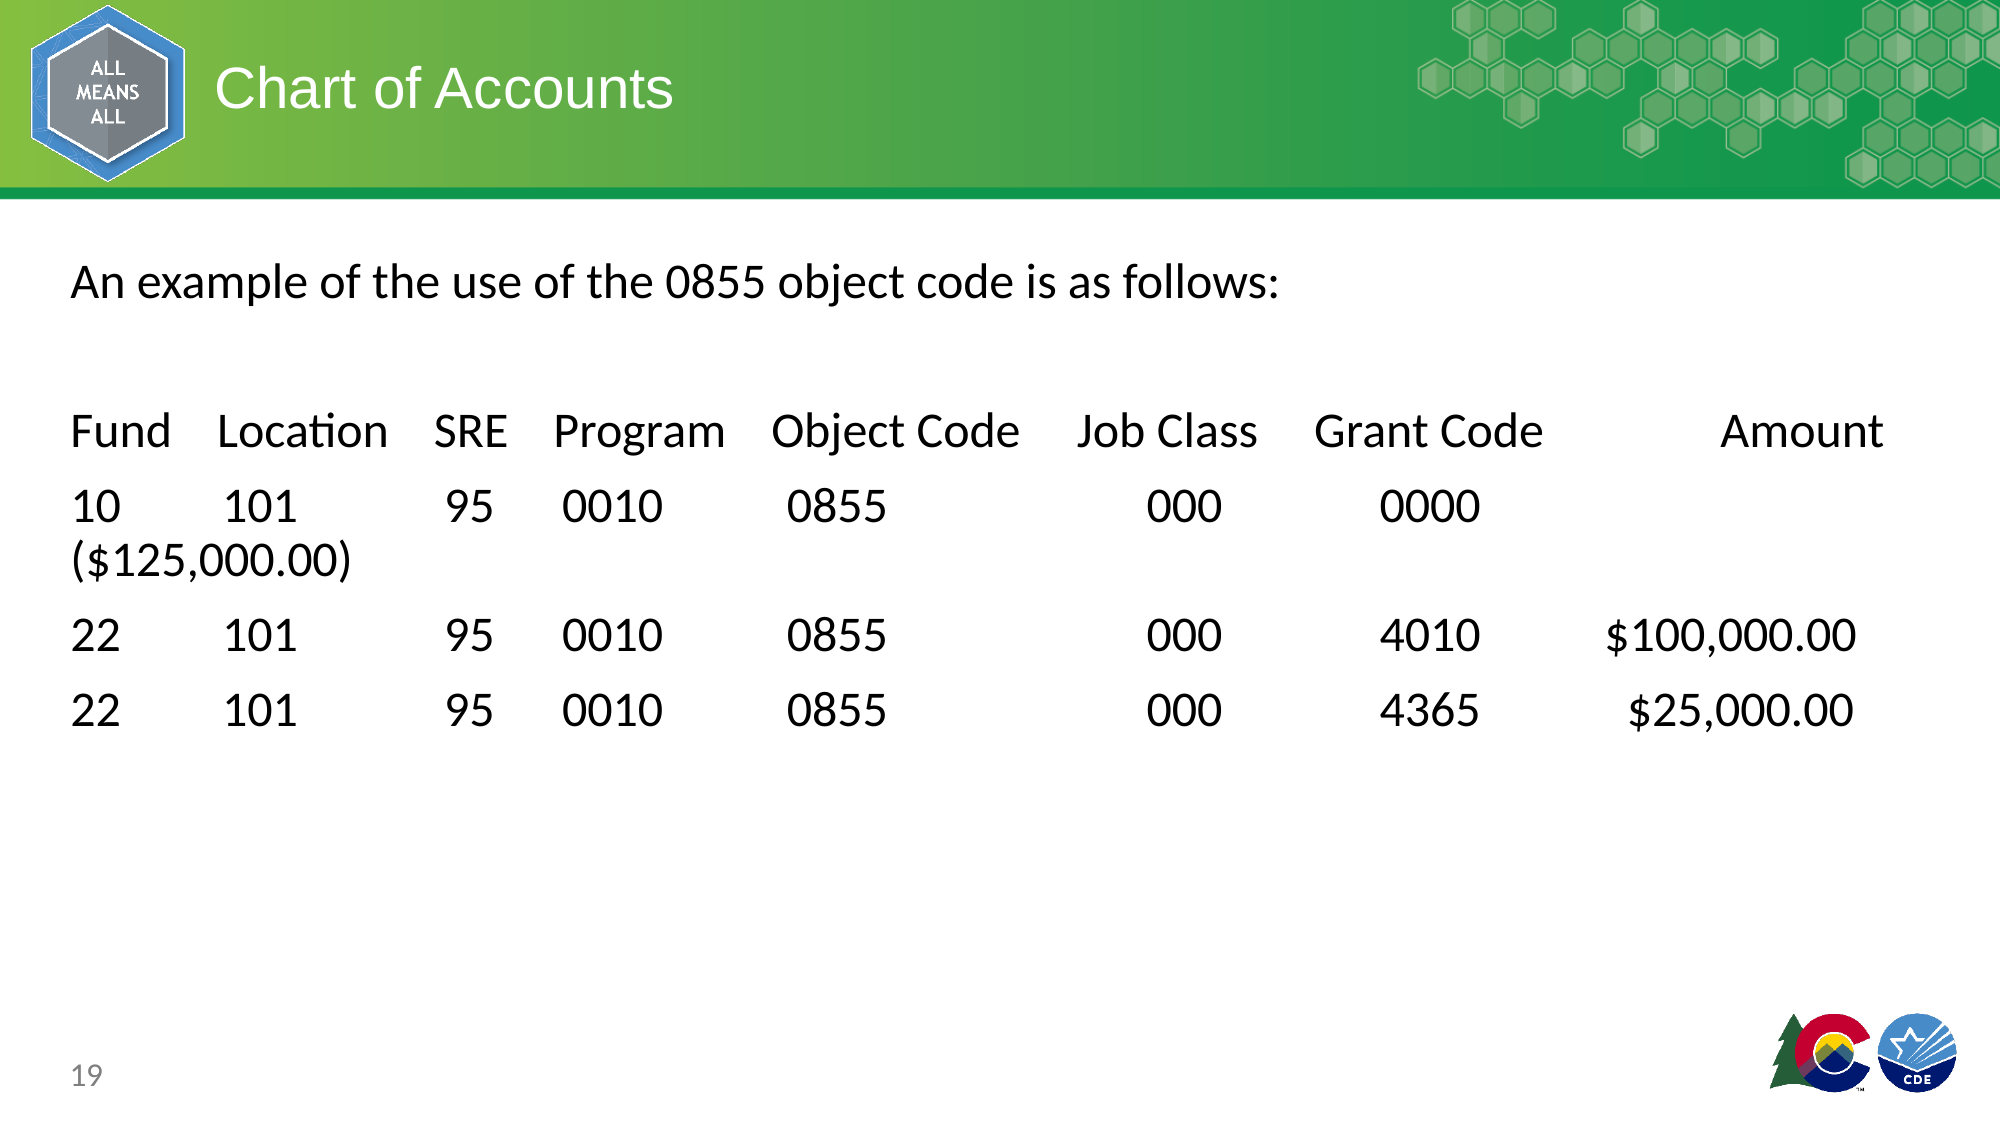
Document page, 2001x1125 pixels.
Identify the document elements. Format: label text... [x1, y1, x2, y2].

title Chart of Accounts [214, 58, 1396, 182]
slide_number 19 [54, 1042, 505, 1103]
list An example of the use of the 0855 object code is as follows: Fund Location SRE Program Object Code Job Class Grant Code Amount 10 101 95 0010 0855 000 0000 ($125,000.00) 22 101 95 0010 0855 000 4010 $100,000.00 22 101 95 0010 0855 000 4365 $25,000.00 [70, 254, 1939, 969]
picture [1768, 1012, 1957, 1093]
picture [0, 0, 2000, 200]
